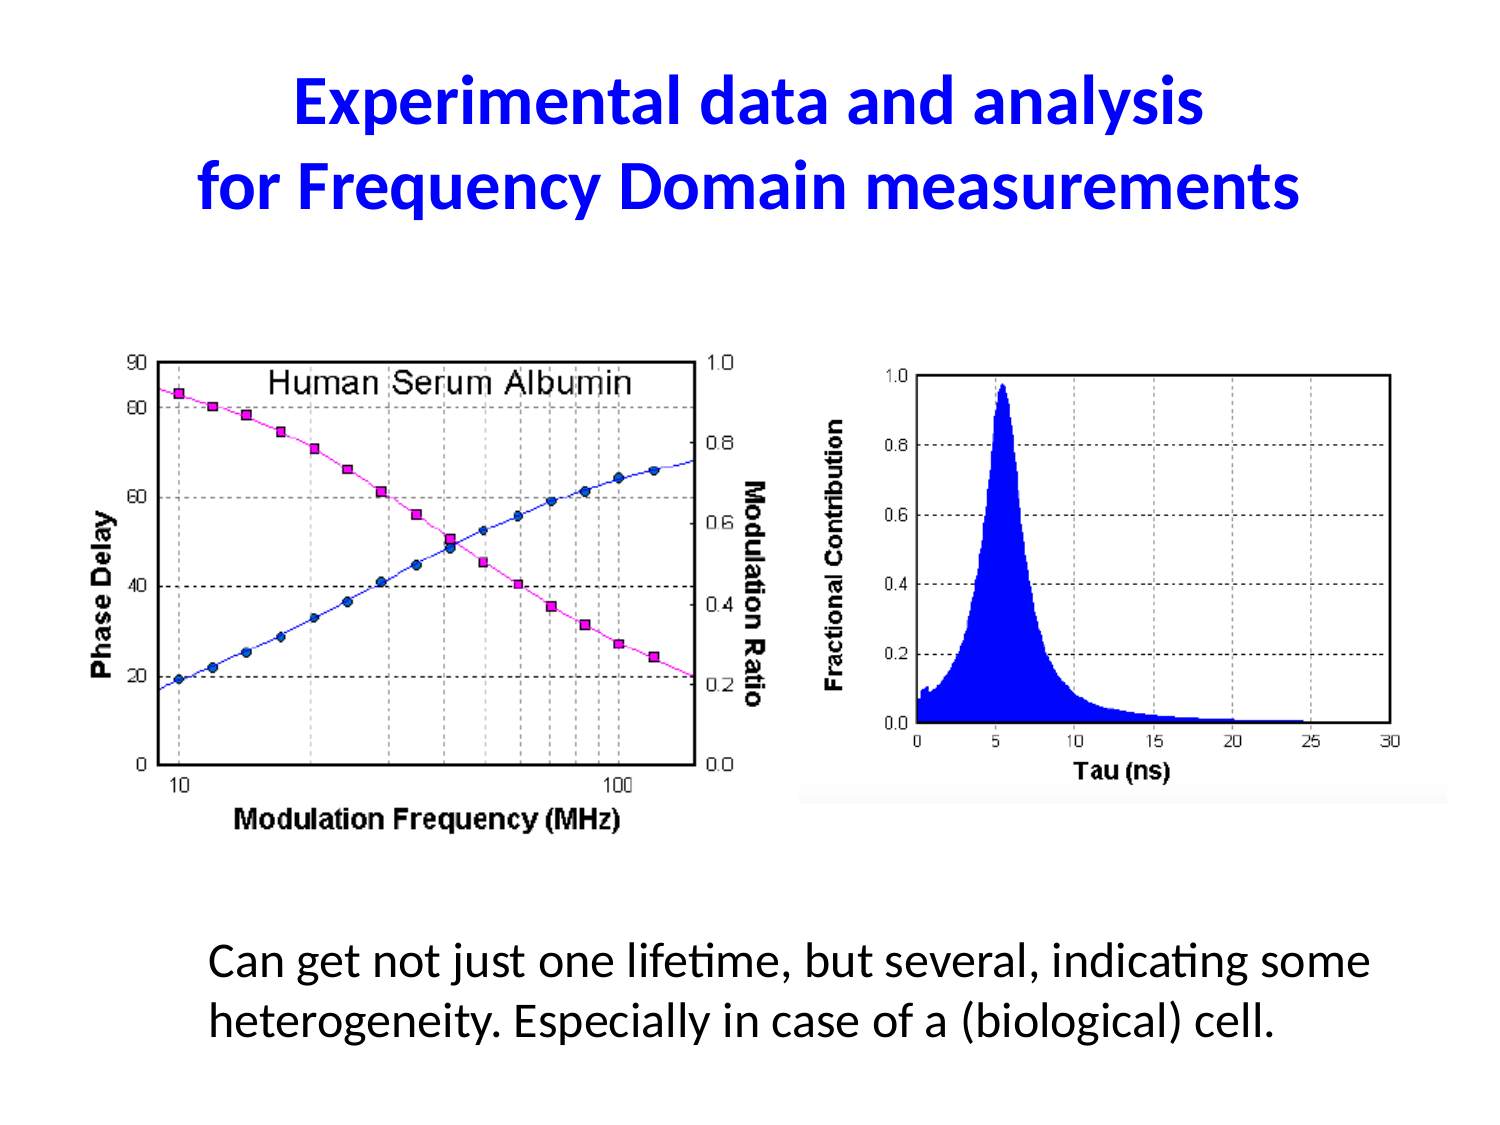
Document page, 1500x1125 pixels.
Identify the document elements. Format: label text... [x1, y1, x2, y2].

text_box Can get not just one lifetime, but several, indicating some heterogeneity. Especially in case of a (biological) cell. [193, 919, 1458, 1055]
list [46, 341, 809, 853]
title Experimental data and analysis for Frequency Domain measurements [75, 45, 1425, 233]
picture [785, 341, 1458, 804]
